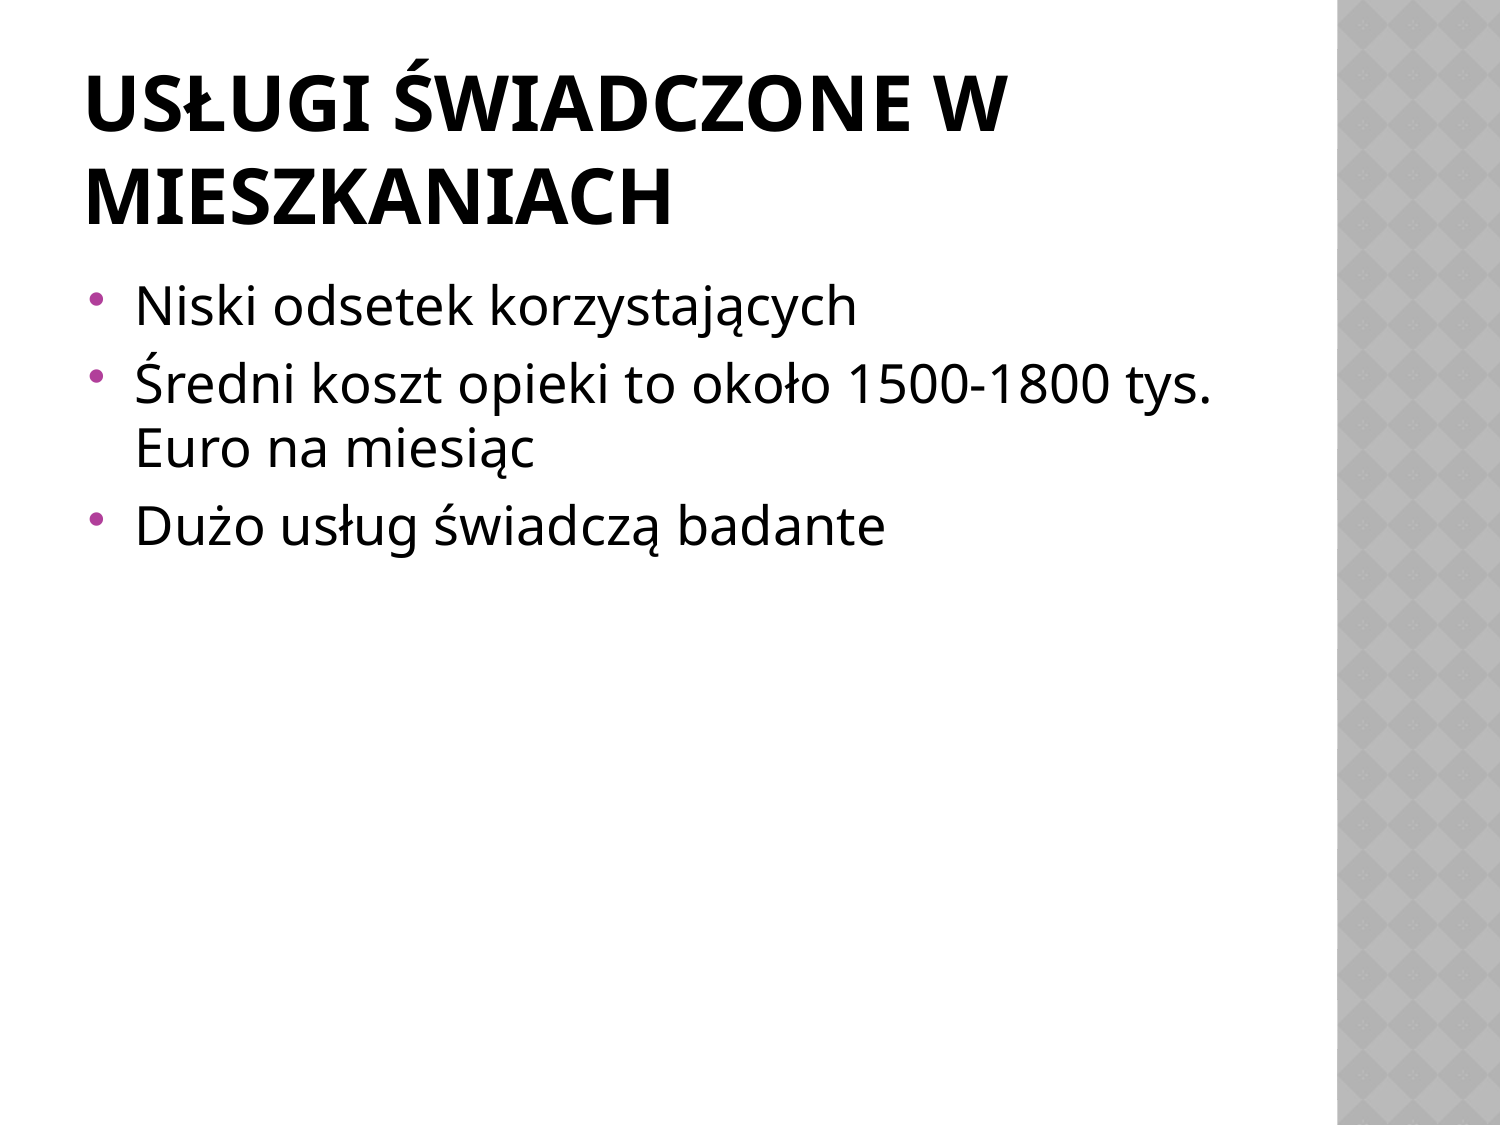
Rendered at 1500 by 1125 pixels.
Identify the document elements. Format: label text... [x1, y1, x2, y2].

title Usługi świadczone w mieszkaniach [75, 52, 1263, 240]
list Niski odsetek korzystających Średni koszt opieki to około 1500-1800 tys. Euro na miesiąc Dużo usług świadczą badante [75, 264, 1263, 1059]
